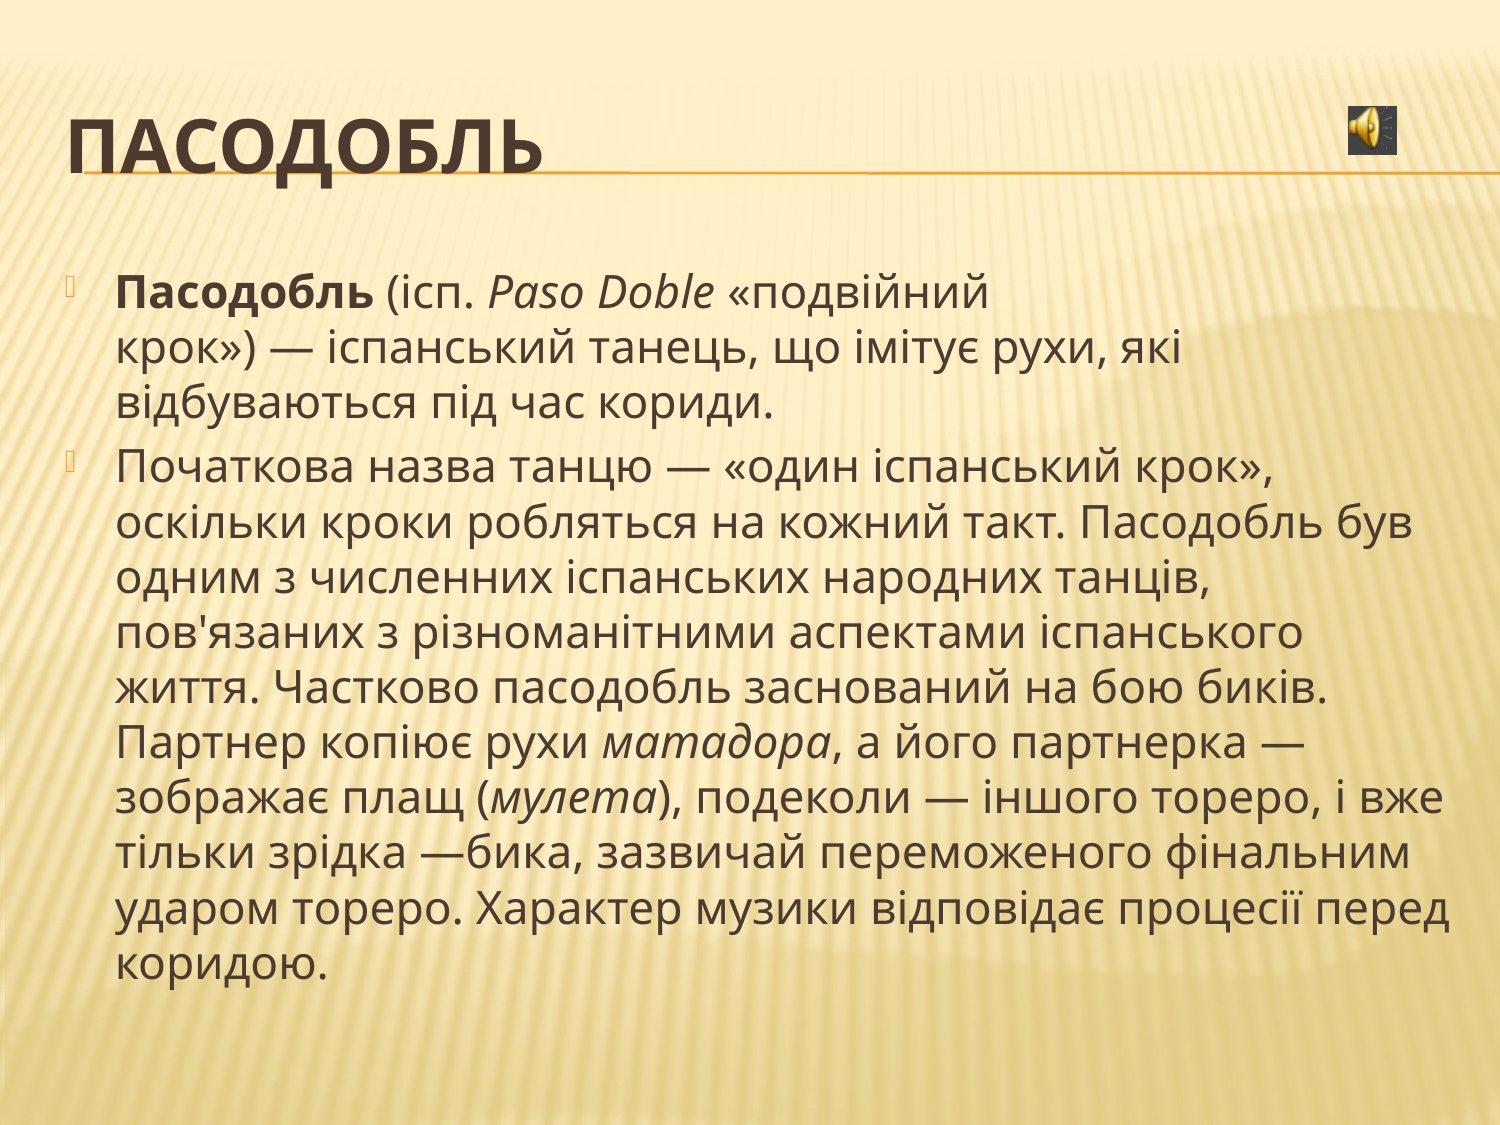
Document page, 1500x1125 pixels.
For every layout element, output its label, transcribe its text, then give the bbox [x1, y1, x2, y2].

picture [1347, 105, 1398, 156]
list Пасодобль (ісп. Paso Doble «подвійний крок») — іспанський танець, що імітує рухи, які відбуваються під час кориди. Початкова назва танцю — «один іспанський крок», оскільки кроки робляться на кожний такт. Пасодобль був одним з численних іспанських народних танців, пов'язаних з різноманітними аспектами іспанського життя. Частково пасодобль заснований на бою биків. Партнер копіює рухи матадора, а його партнерка — зображає плащ (мулета), подеколи — іншого тореро, і вже тільки зрідка —бика, зазвичай переможеного фінальним ударом тореро. Характер музики відповідає процесії перед коридою. [50, 254, 1475, 998]
title Пасодобль [50, 75, 1475, 213]
